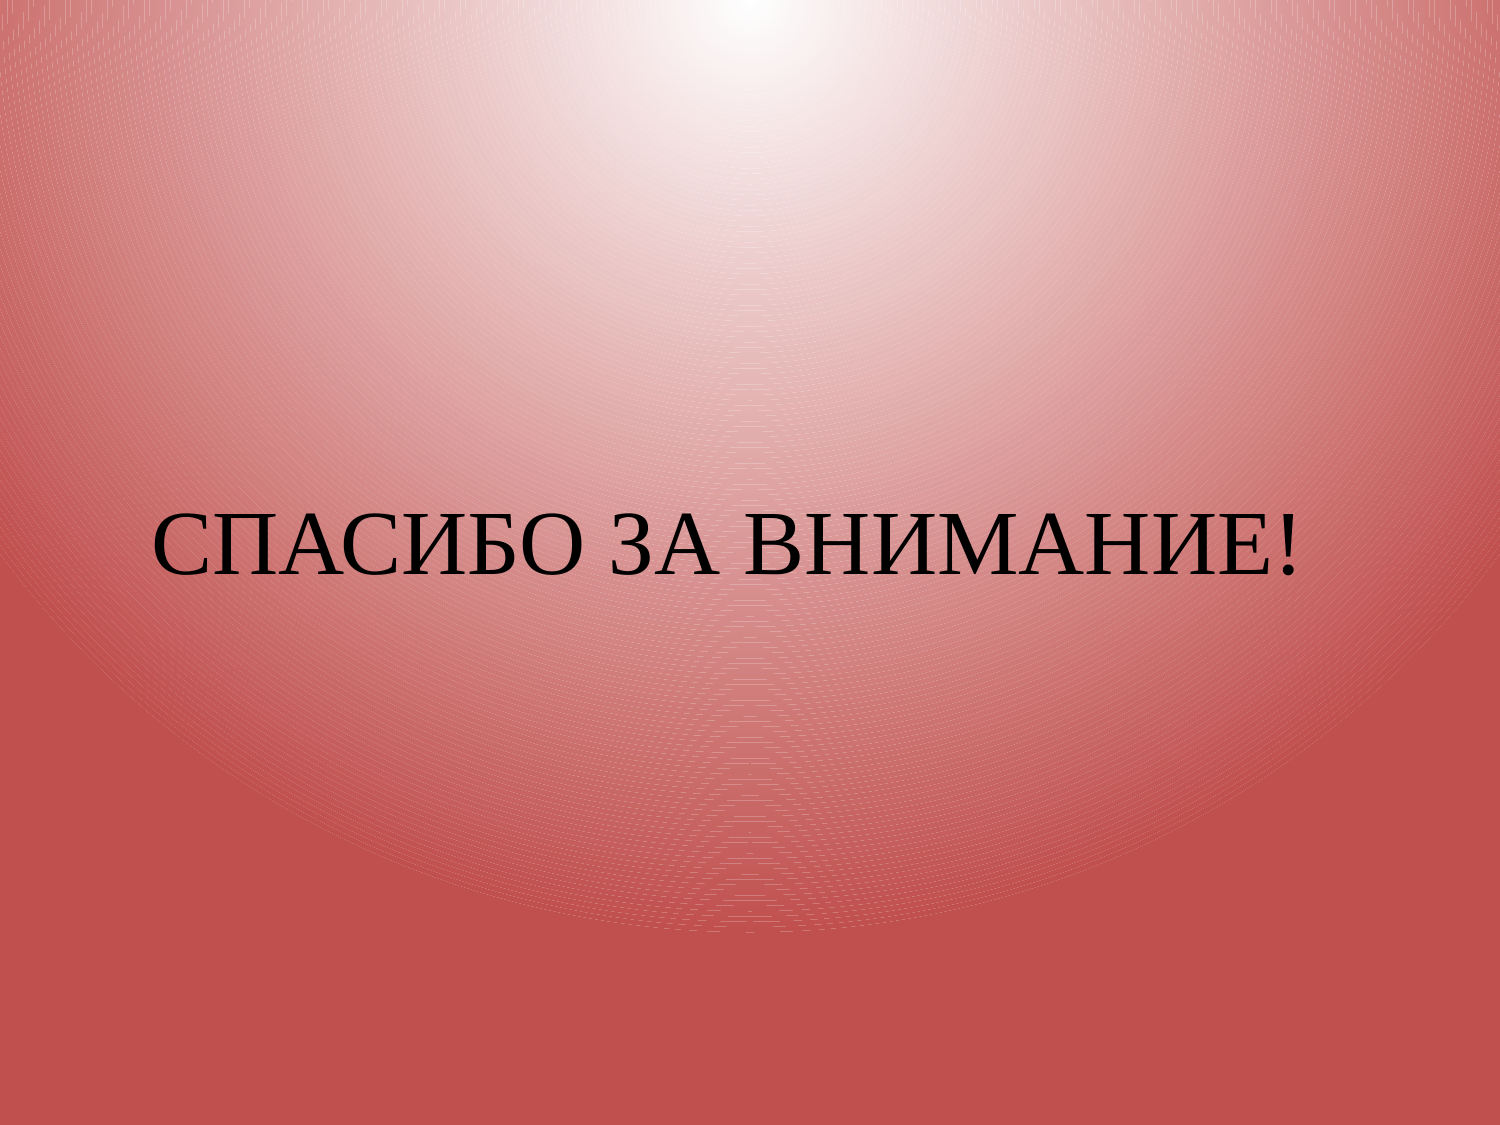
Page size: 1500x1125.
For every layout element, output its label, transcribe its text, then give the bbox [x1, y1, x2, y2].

title СПАСИБО ЗА ВНИМАНИЕ! [53, 338, 1404, 738]
